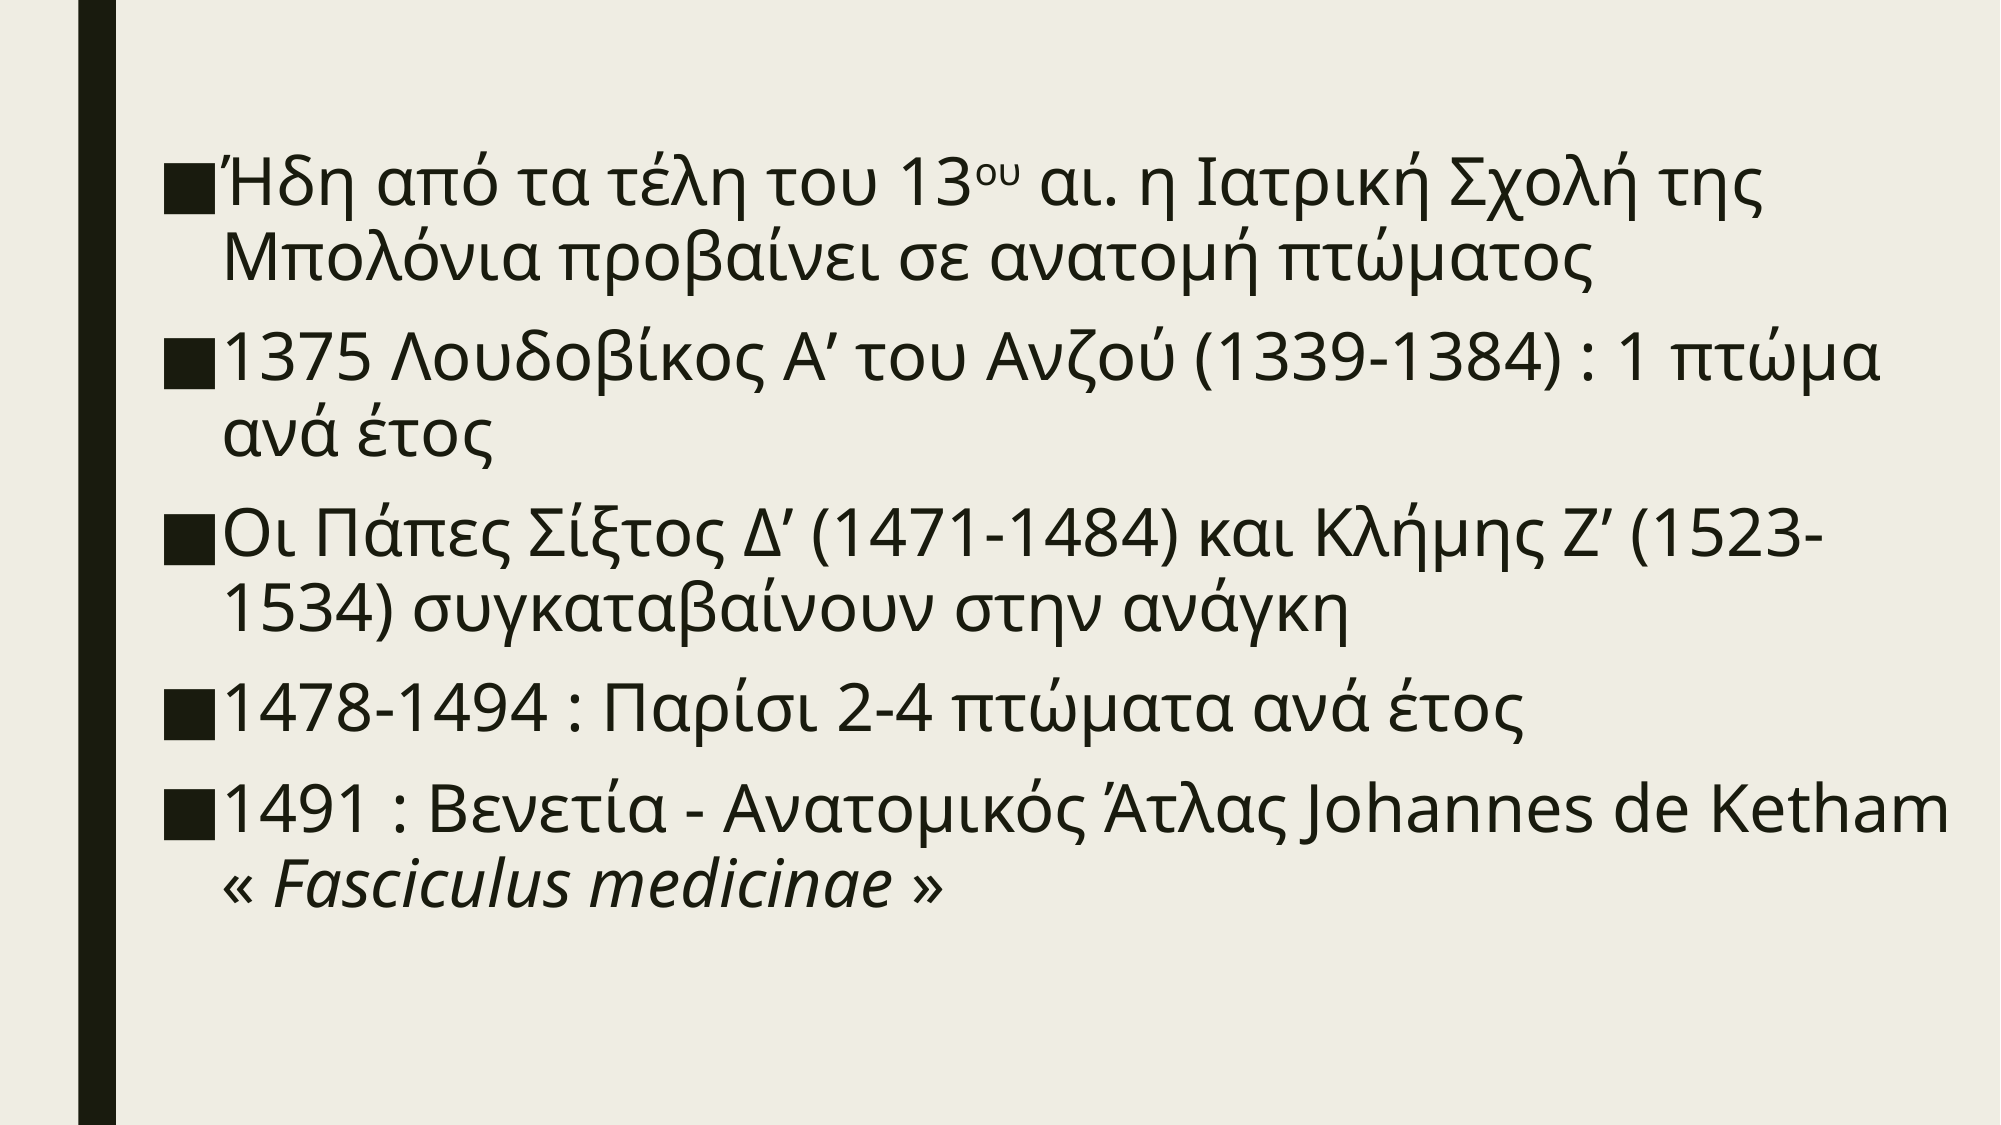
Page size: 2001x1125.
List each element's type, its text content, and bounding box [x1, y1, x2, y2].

list Ήδη από τα τέλη του 13ου αι. η Ιατρική Σχολή της Μπολόνια προβαίνει σε ανατομή πτώματος 1375 Λουδοβίκος Α’ του Ανζού (1339-1384) : 1 πτώμα ανά έτος Οι Πάπες Σίξτος Δ’ (1471-1484) και Κλήμης Ζ’ (1523-1534) συγκαταβαίνουν στην ανάγκη 1478-1494 : Παρίσι 2-4 πτώματα ανά έτος 1491 : Βενετία - Ανατομικός Άτλας Johannes de Ketham « Fasciculus medicinae » [143, 32, 2000, 1070]
